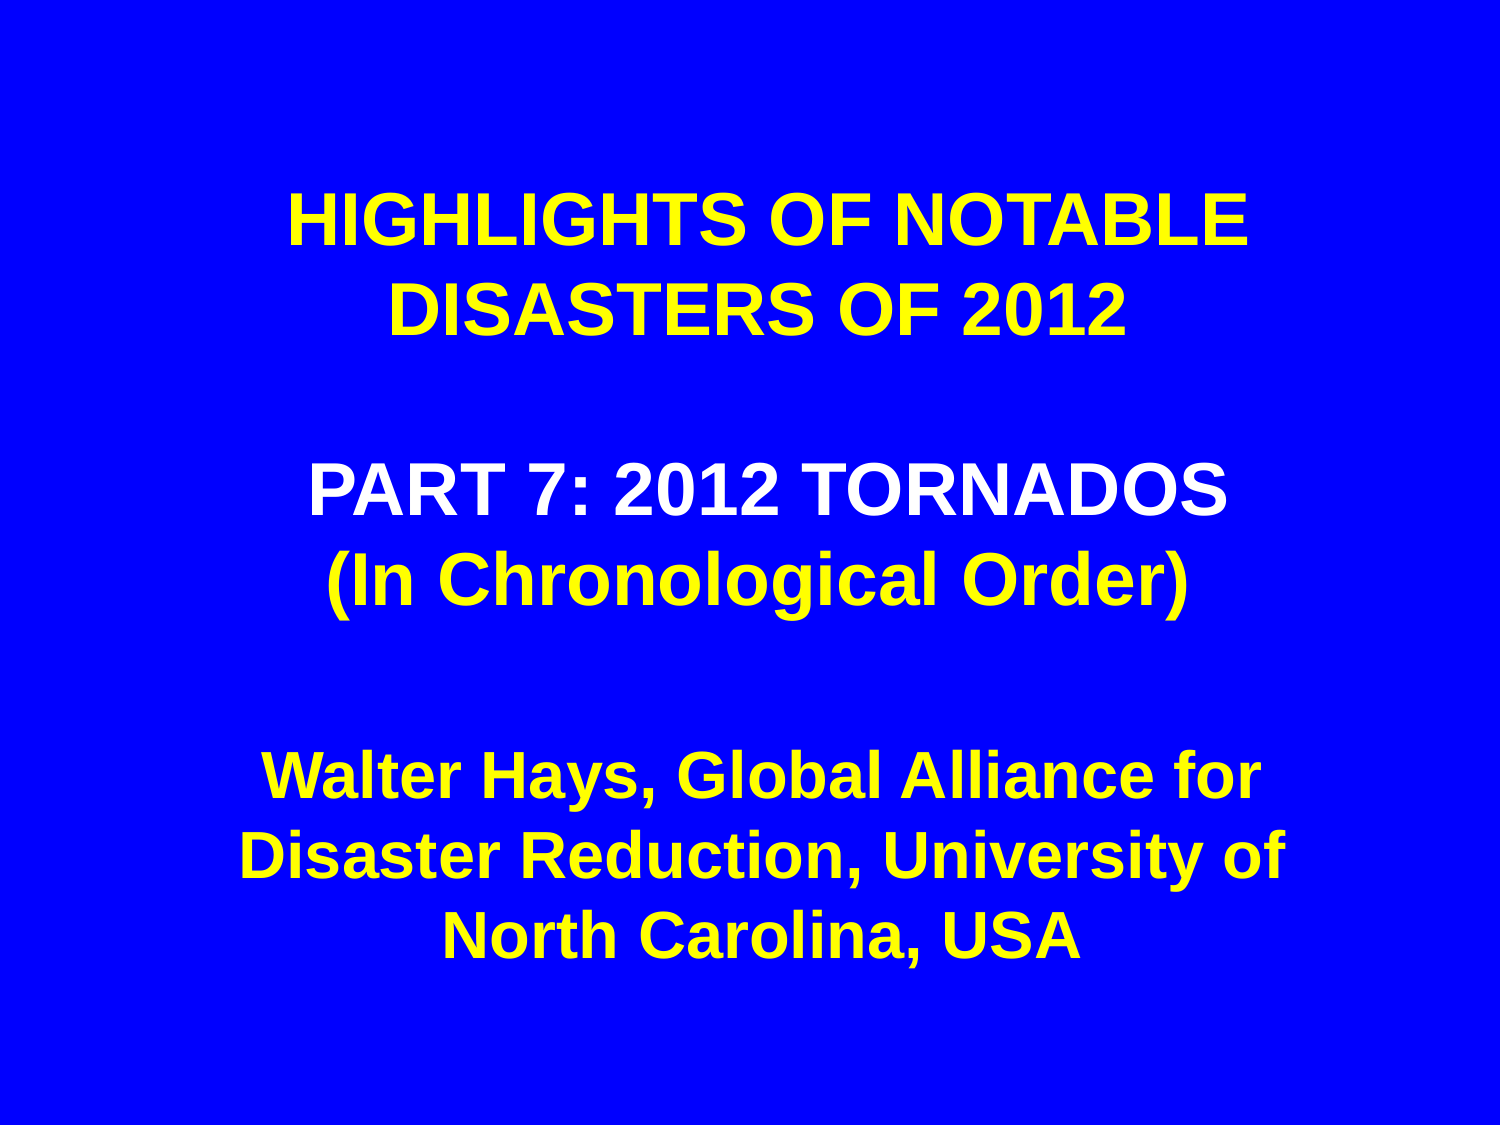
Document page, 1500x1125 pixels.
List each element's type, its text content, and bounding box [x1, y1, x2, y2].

text_box Walter Hays, Global Alliance for Disaster Reduction, University of North Carolina, USA [212, 724, 1313, 980]
subtitle [87, 900, 1438, 1013]
title HIGHLIGHTS OF NOTABLE DISASTERS OF 2012 PART 7: 2012 TORNADOS (In Chronological Order) [87, 37, 1450, 663]
